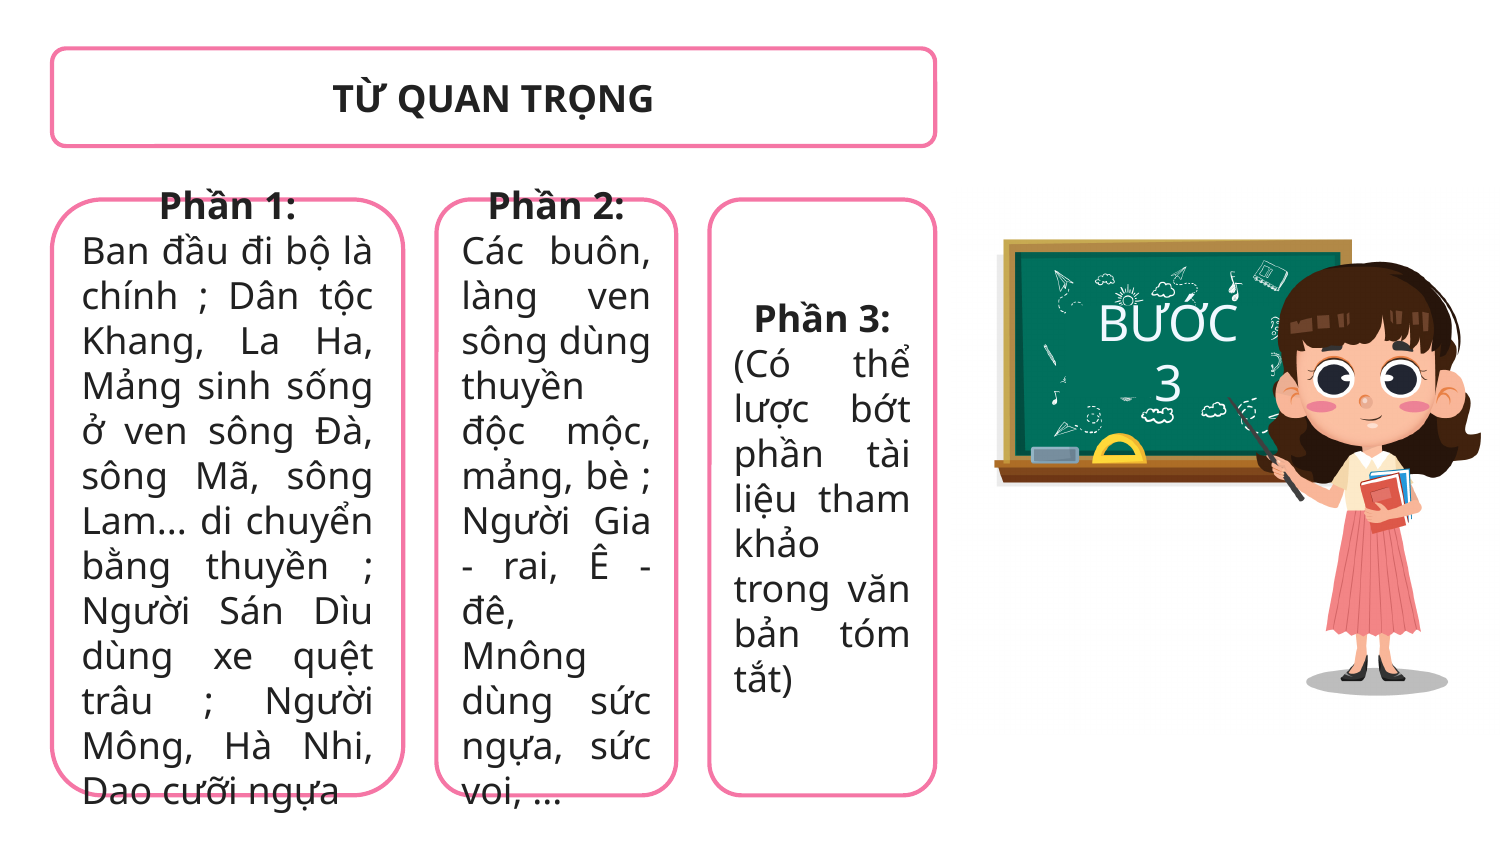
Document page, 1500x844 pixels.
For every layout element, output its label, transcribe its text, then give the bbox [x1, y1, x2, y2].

text_box TỪ QUAN TRỌNG [49, 46, 938, 149]
picture [951, 187, 1500, 736]
text_box Phần 3: (Có thể lược bớt phần tài liệu tham khảo trong văn bản tóm tắt) [707, 197, 938, 798]
text_box Phần 1: Ban đầu đi bộ là chính ; Dân tộc Khang, La Ha, Mảng sinh sống ở ven sông Đà, sông Mã, sông Lam... di chuyển bằng thuyền ; Người Sán Dìu dùng xe quệt trâu ; Người Mông, Hà Nhi, Dao cưỡi ngựa [49, 197, 406, 798]
text_box Phần 2: Các buôn, làng ven sông dùng thuyền độc mộc, mảng, bè ; Người Gia - rai, Ê - đê, Mnông dùng sức ngựa, sức voi, ... [434, 197, 679, 798]
